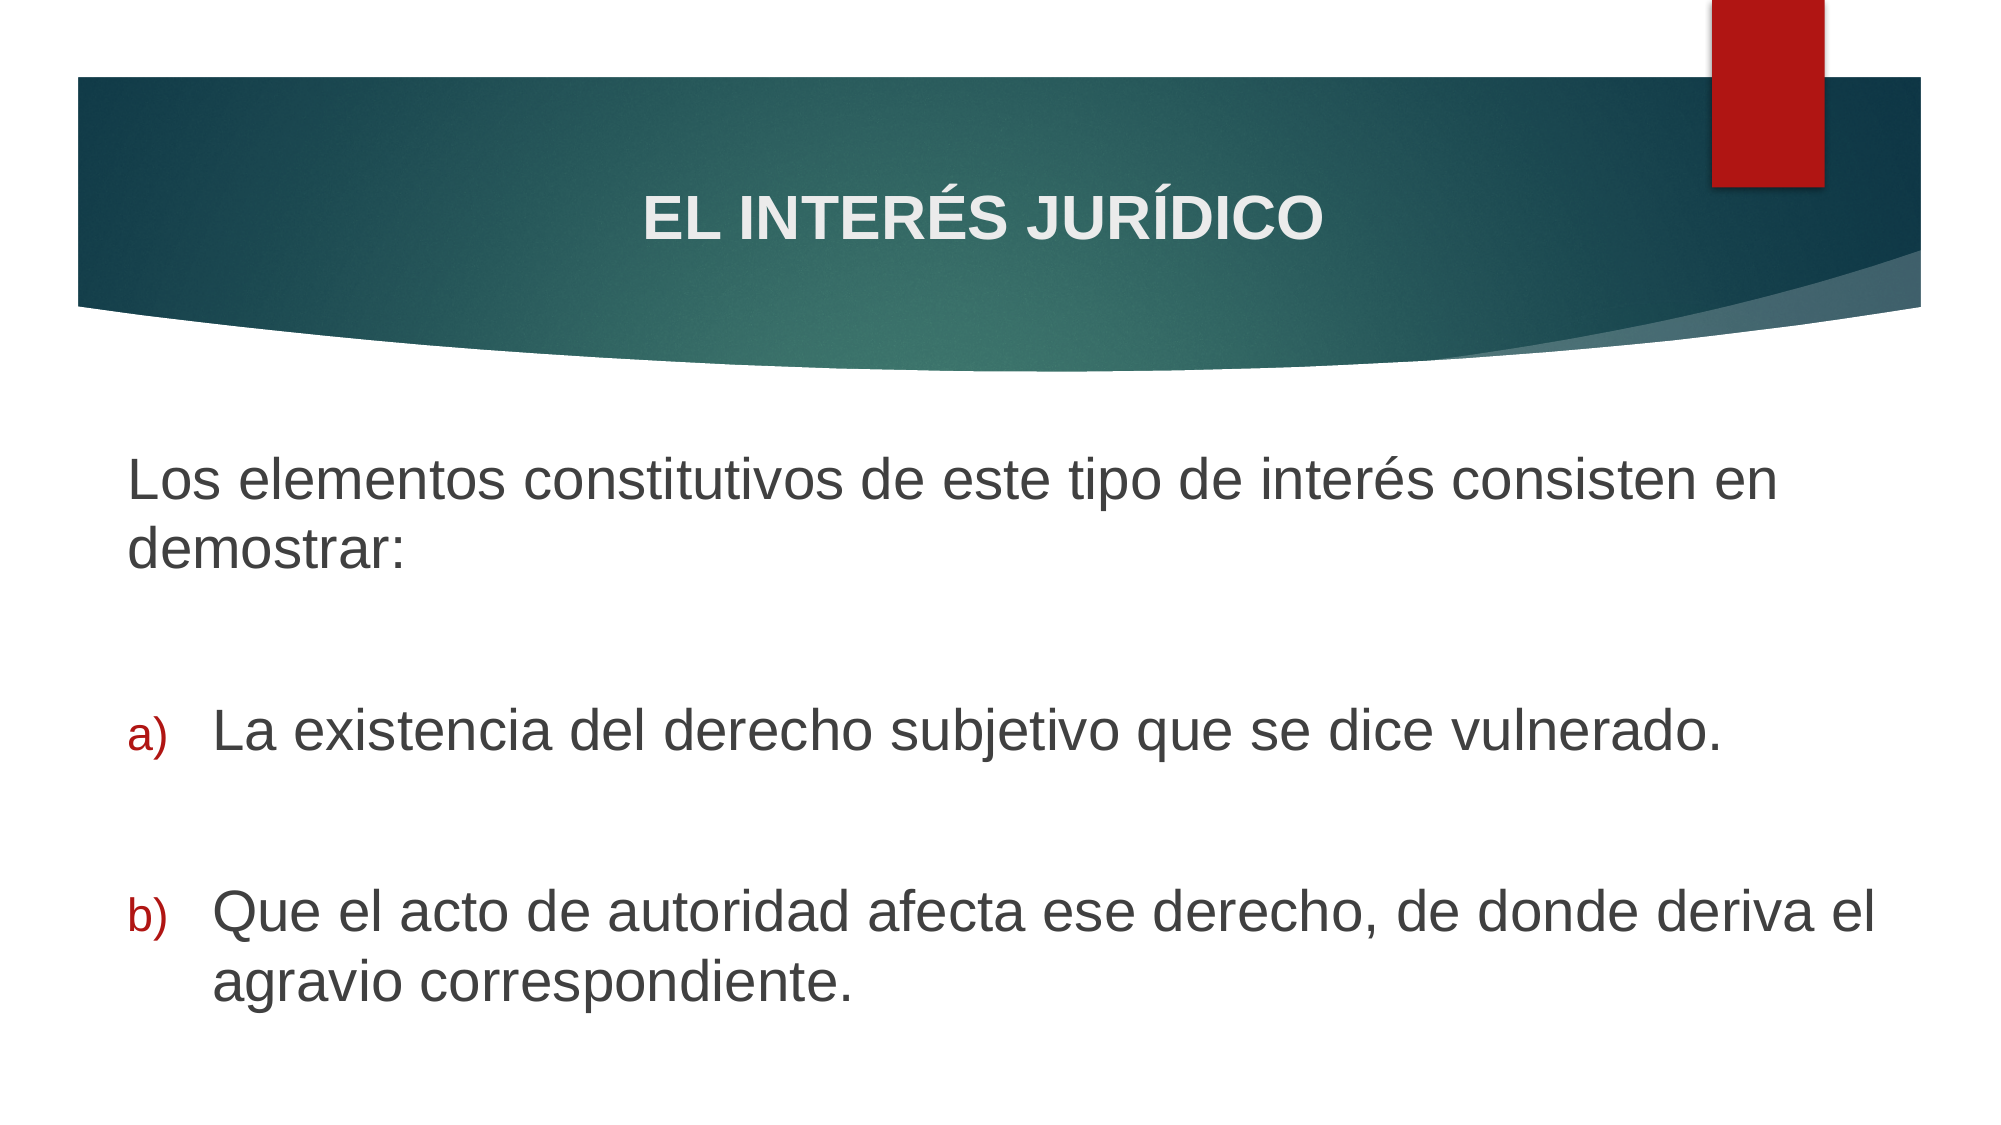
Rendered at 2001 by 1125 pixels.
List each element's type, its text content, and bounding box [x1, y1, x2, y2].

list Los elementos constitutivos de este tipo de interés consisten en demostrar: La existencia del derecho subjetivo que se dice vulnerado. Que el acto de autoridad afecta ese derecho, de donde deriva el agravio correspondiente. [112, 433, 1914, 1125]
title EL INTERÉS JURÍDICO [627, 156, 2000, 273]
